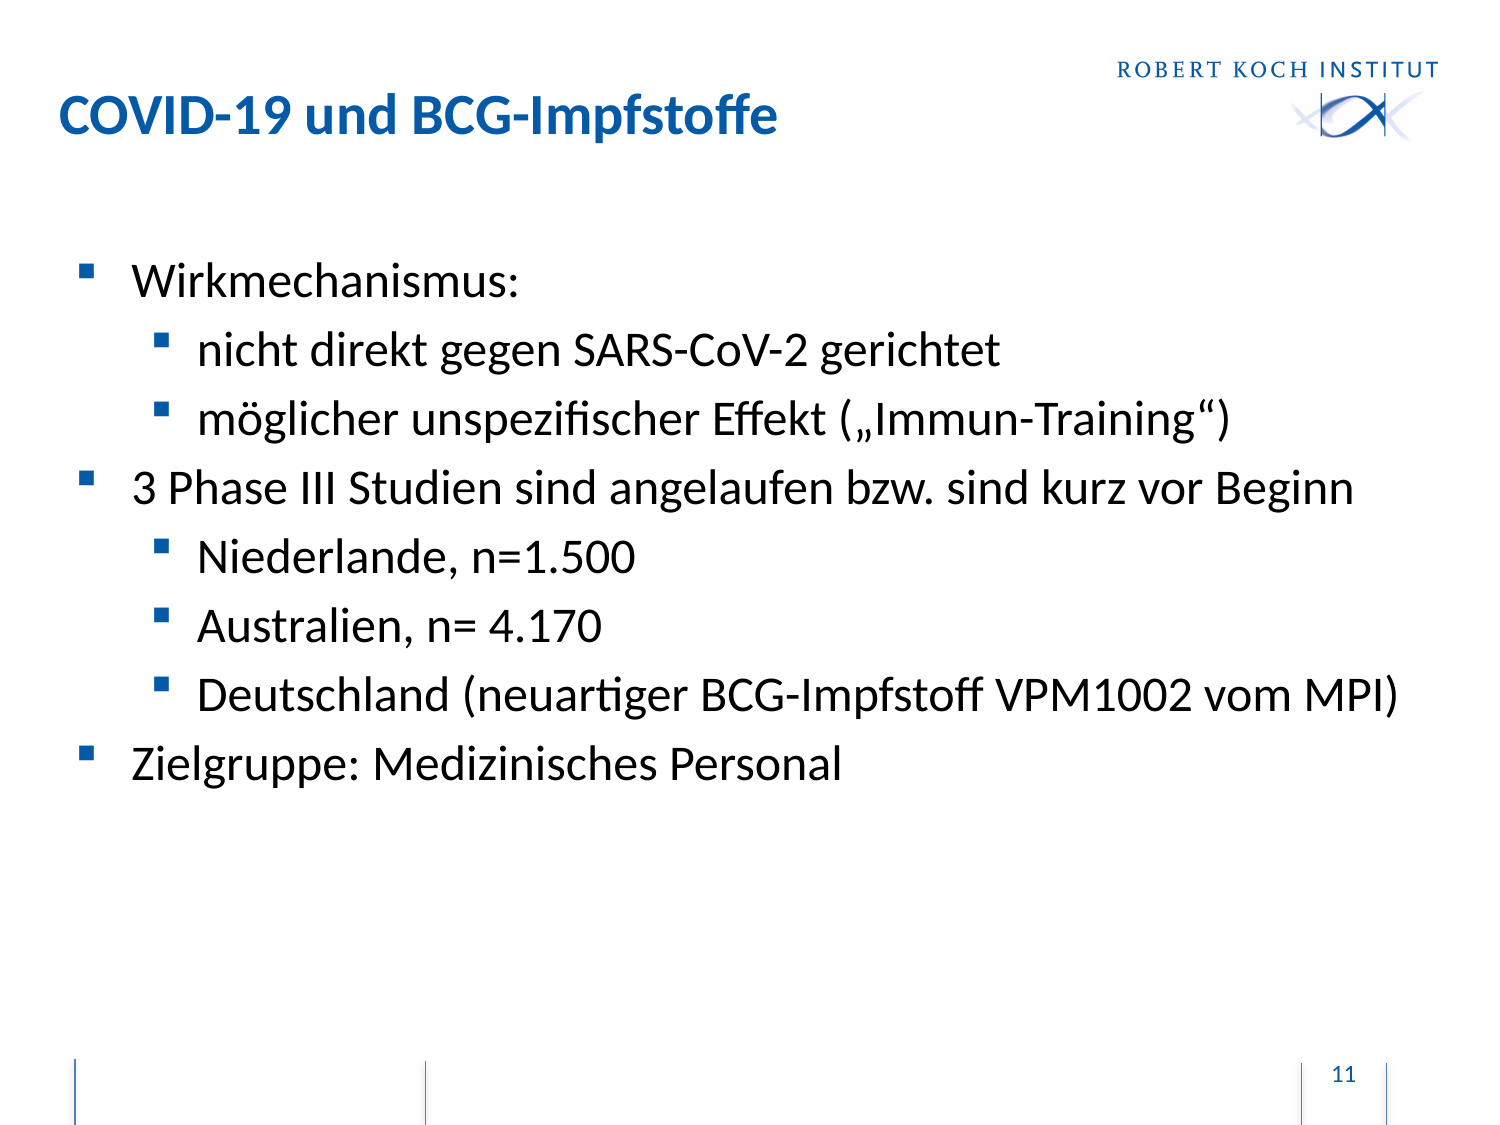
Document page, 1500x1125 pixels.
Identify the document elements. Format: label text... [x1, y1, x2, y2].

list Wirkmechanismus: nicht direkt gegen SARS-CoV-2 gerichtet möglicher unspezifischer Effekt („Immun-Training“) 3 Phase III Studien sind angelaufen bzw. sind kurz vor Beginn Niederlande, n=1.500 Australien, n= 4.170 Deutschland (neuartiger BCG-Impfstoff VPM1002 vom MPI) Zielgruppe: Medizinisches Personal [75, 247, 1469, 970]
picture [1109, 53, 1447, 152]
slide_number 11 [1302, 1042, 1385, 1103]
title COVID-19 und BCG-Impfstoffe [59, 75, 1369, 220]
